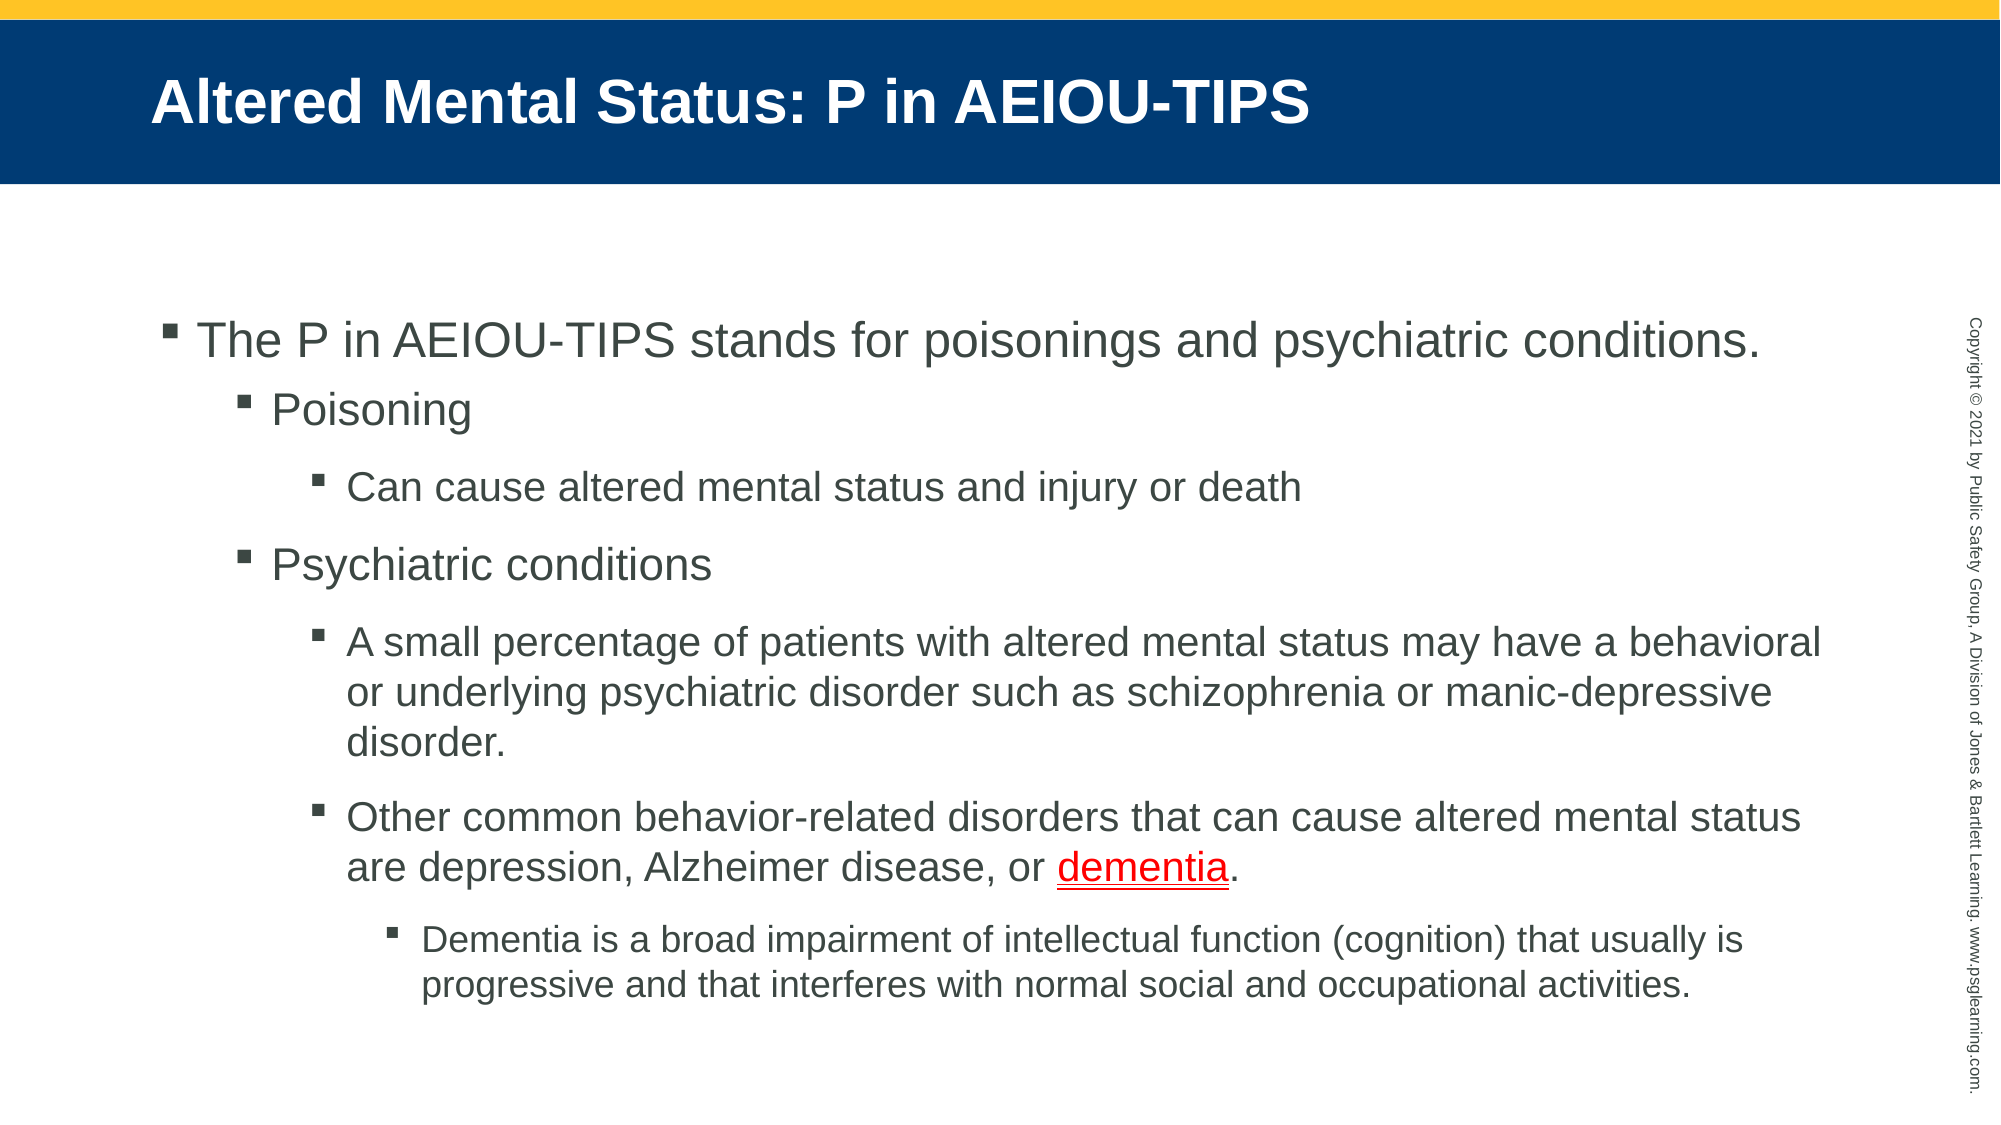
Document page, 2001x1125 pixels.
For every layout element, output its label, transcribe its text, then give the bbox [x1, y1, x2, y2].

list The P in AEIOU-TIPS stands for poisonings and psychiatric conditions. Poisoning Can cause altered mental status and injury or death Psychiatric conditions A small percentage of patients with altered mental status may have a behavioral or underlying psychiatric disorder such as schizophrenia or manic-depressive disorder. Other common behavior-related disorders that can cause altered mental status are depression, Alzheimer disease, or dementia. Dementia is a broad impairment of intellectual function (cognition) that usually is progressive and that interferes with normal social and occupational activities. [144, 299, 1856, 1081]
title Altered Mental Status: P in AEIOU-TIPS [0, 19, 2000, 185]
